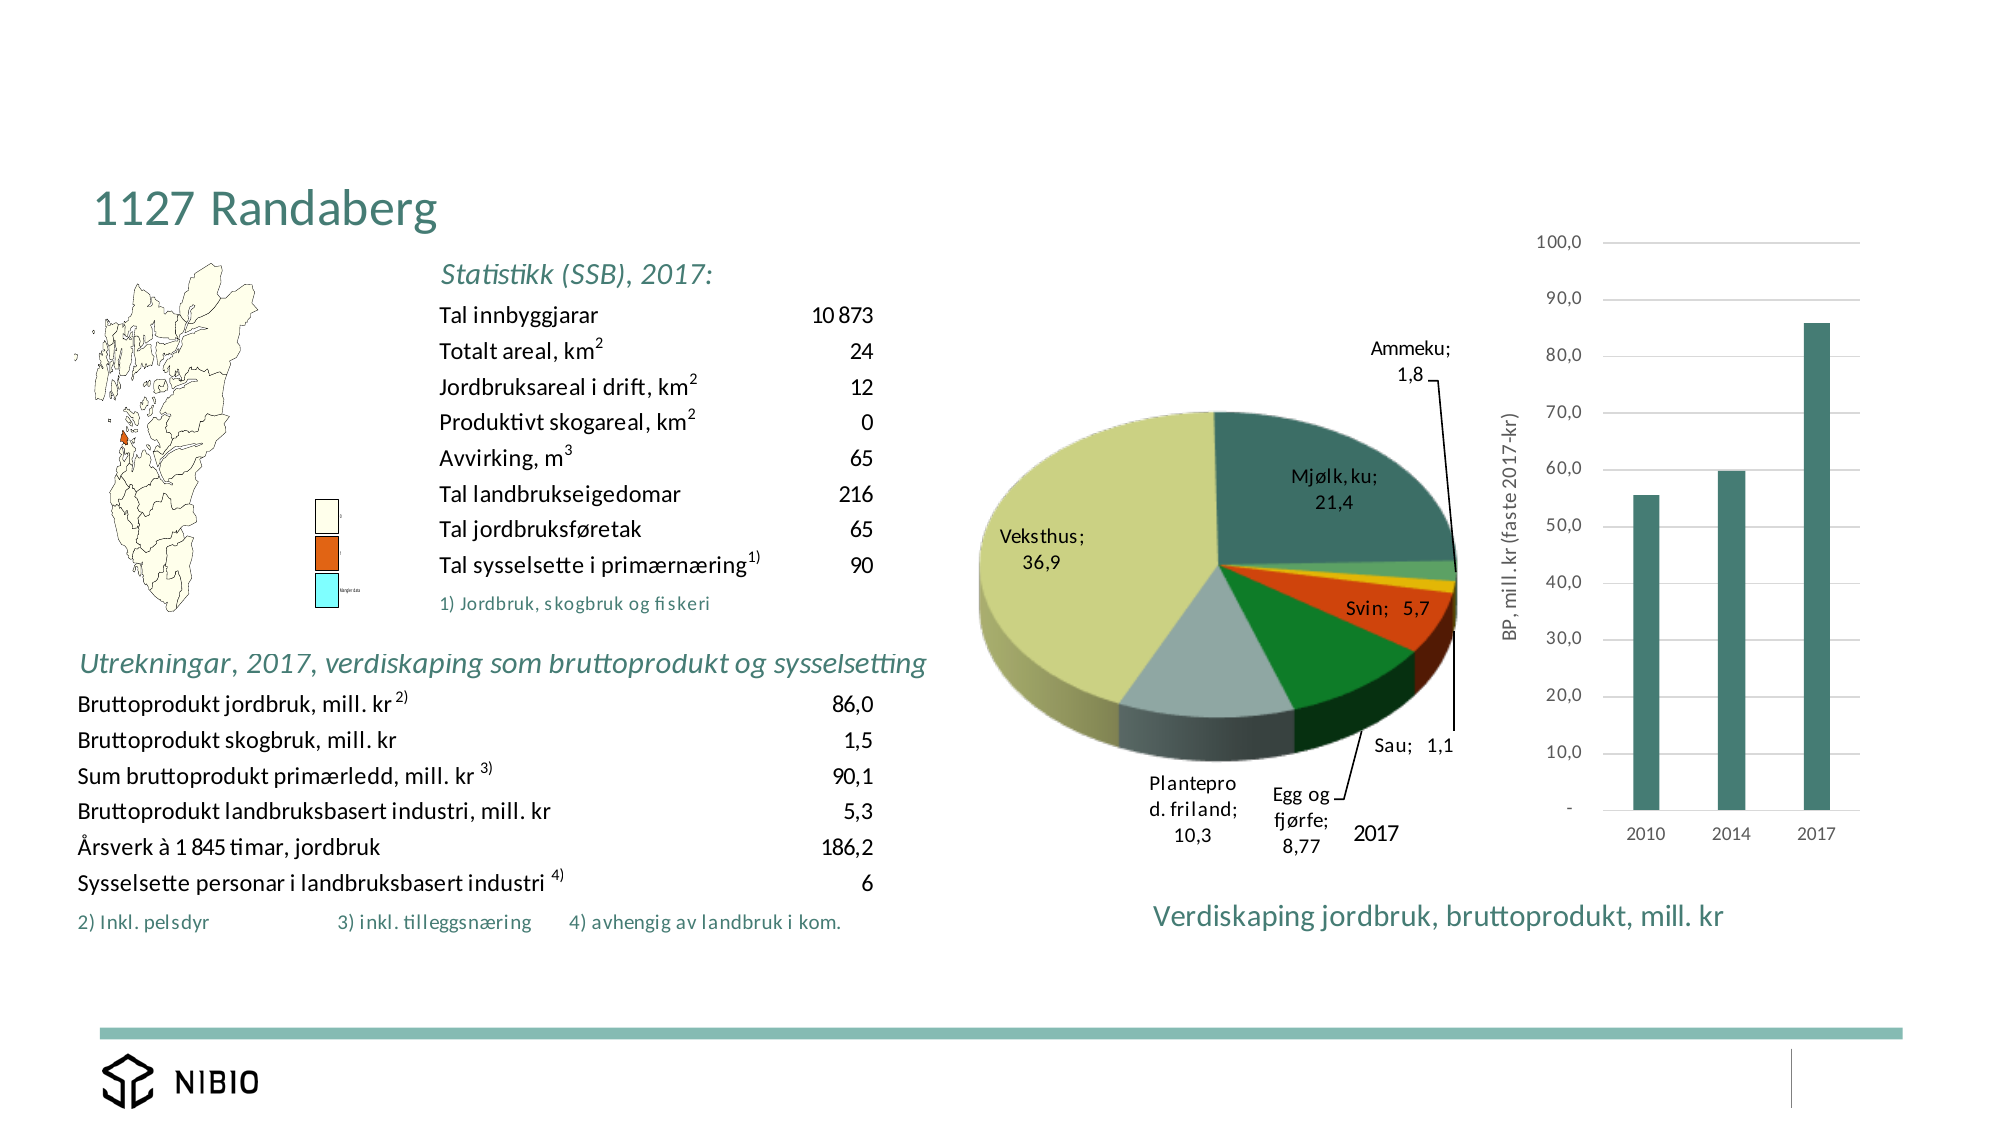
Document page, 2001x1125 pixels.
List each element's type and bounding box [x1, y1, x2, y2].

picture [102, 1053, 258, 1109]
picture [72, 181, 1928, 944]
